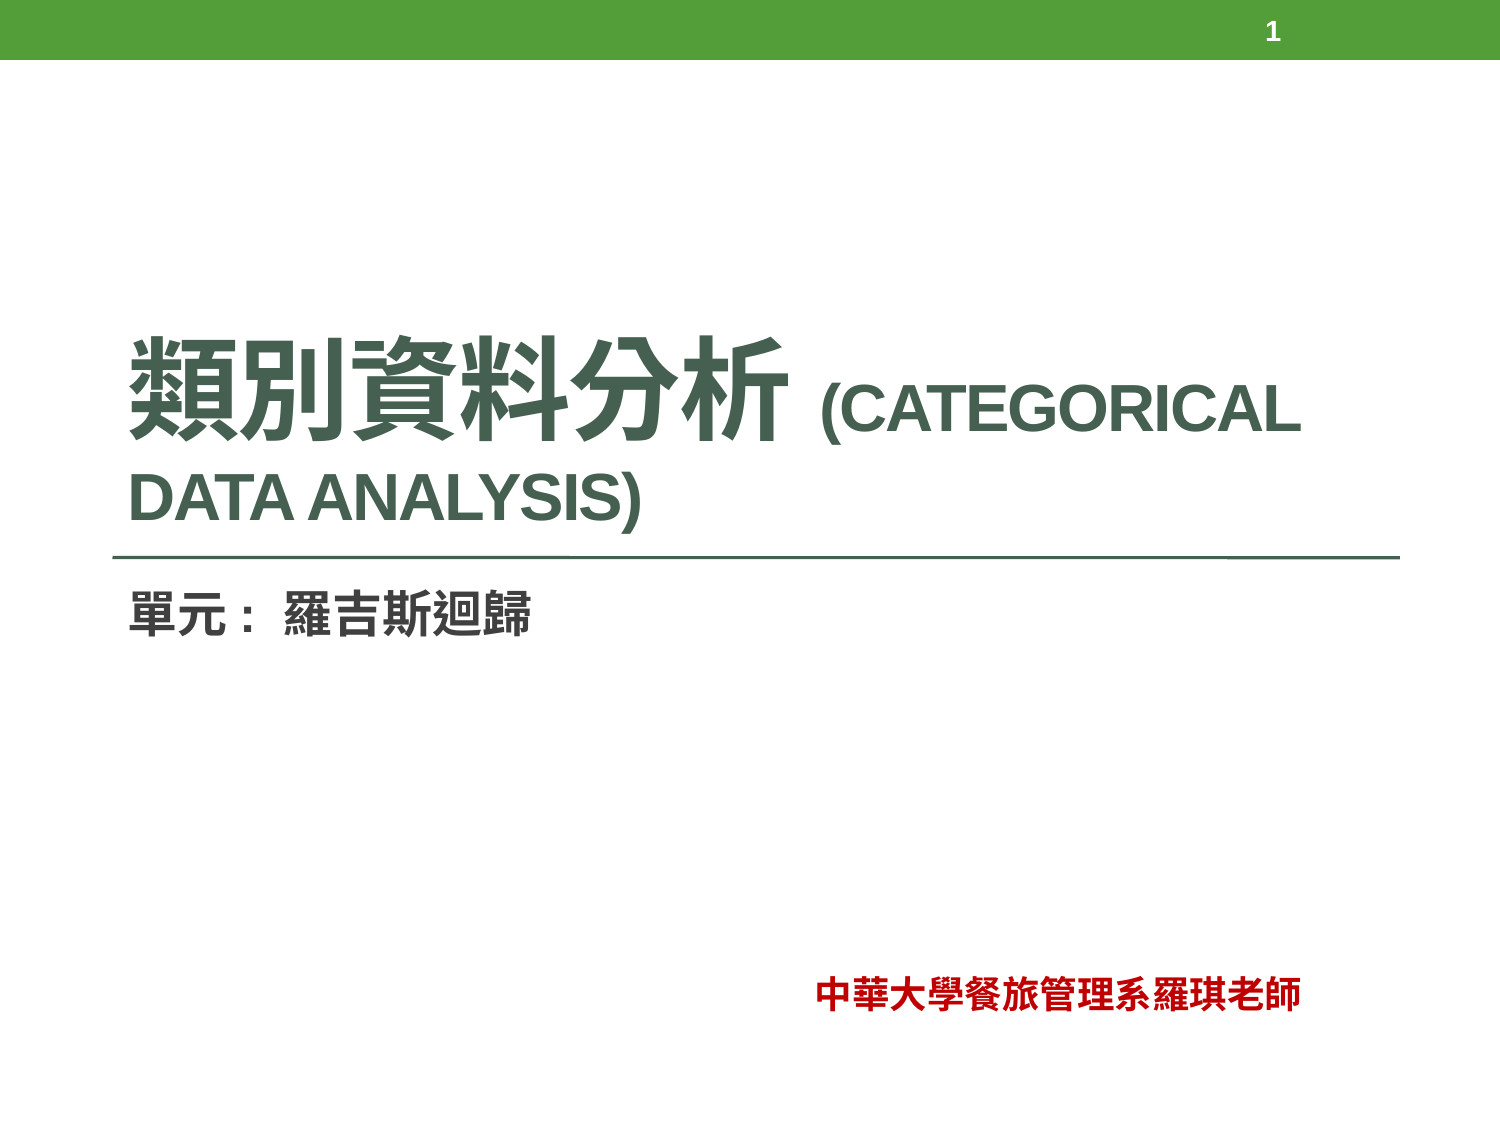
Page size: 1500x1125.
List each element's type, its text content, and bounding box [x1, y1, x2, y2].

slide_number 1 [1250, 3, 1425, 57]
title 類別資料分析(Categorical Data Analysis) [112, 224, 1400, 542]
text_box 中華大學餐旅管理系羅琪老師 [799, 964, 1318, 1024]
subtitle 單元: 羅吉斯迴歸 [112, 575, 1341, 863]
